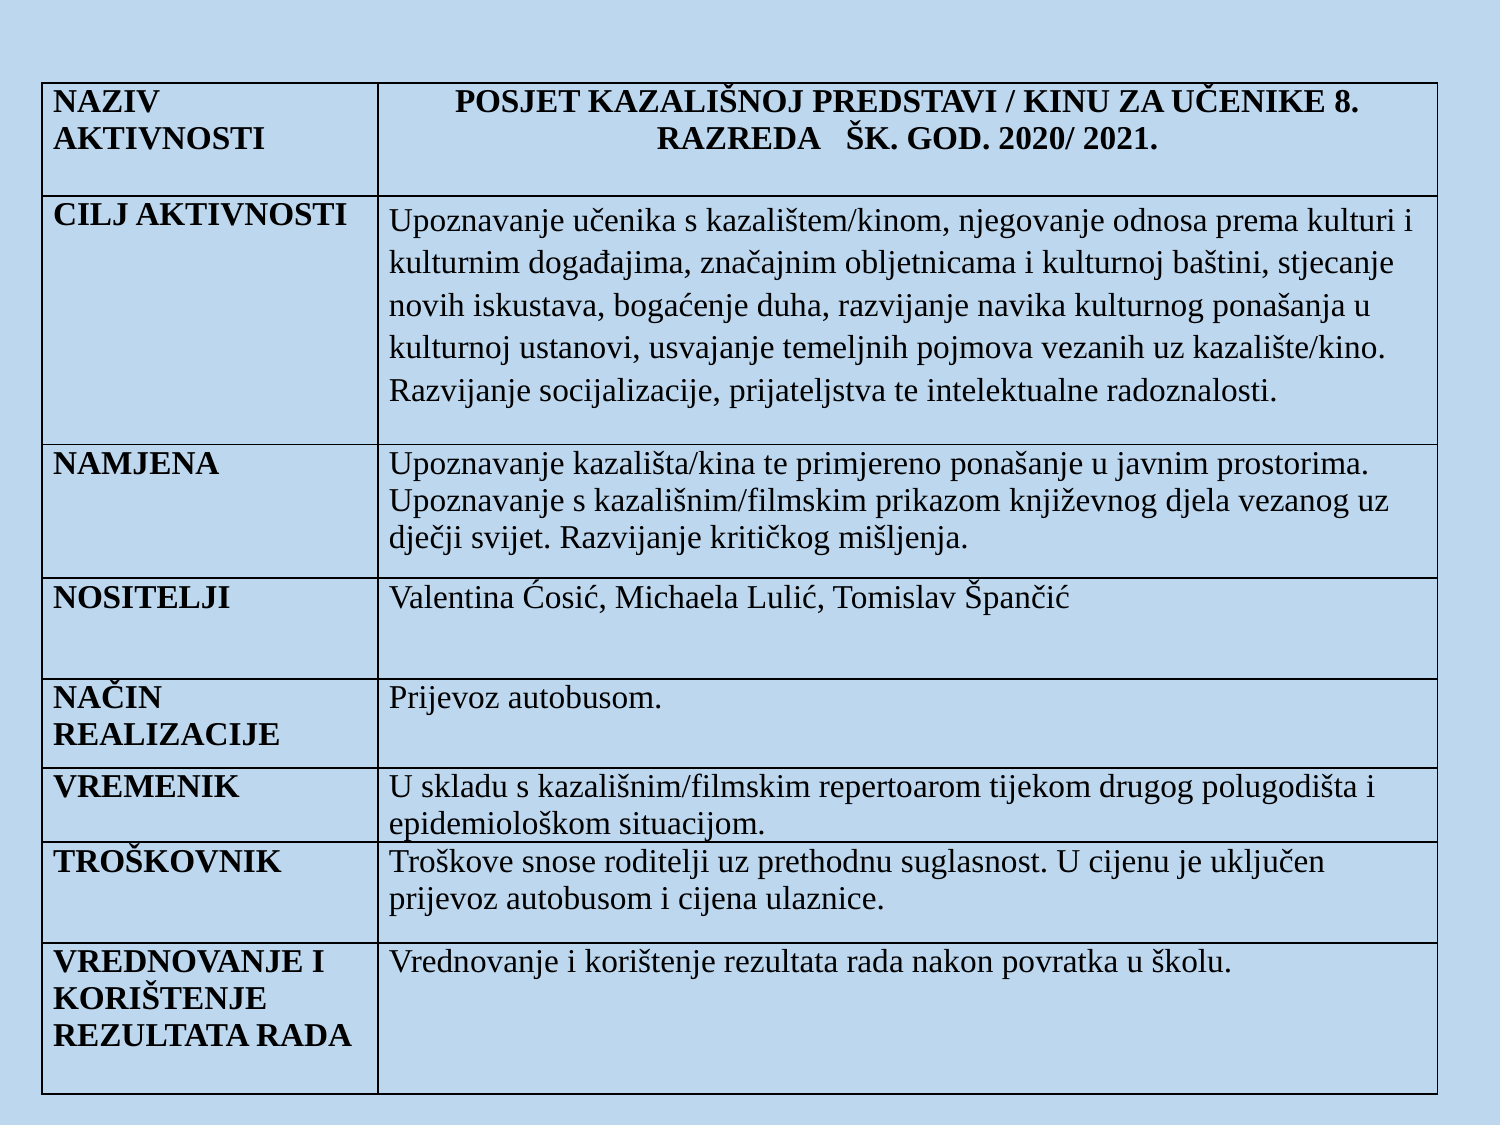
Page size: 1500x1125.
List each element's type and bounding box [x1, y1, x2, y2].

table_cell [43, 680, 377, 767]
table_header [43, 84, 377, 195]
table_cell [43, 445, 377, 577]
table_cell [379, 197, 1437, 444]
table_cell [379, 445, 1437, 577]
table_cell [379, 769, 1437, 841]
table_cell [379, 843, 1437, 942]
table_cell [43, 579, 377, 678]
table_header [379, 84, 1437, 195]
table_cell [379, 680, 1437, 767]
table_cell [379, 579, 1437, 678]
table_cell [43, 944, 377, 1093]
table_cell [43, 769, 377, 841]
table_cell [43, 843, 377, 942]
table_cell [379, 944, 1437, 1093]
table_cell [43, 197, 377, 444]
